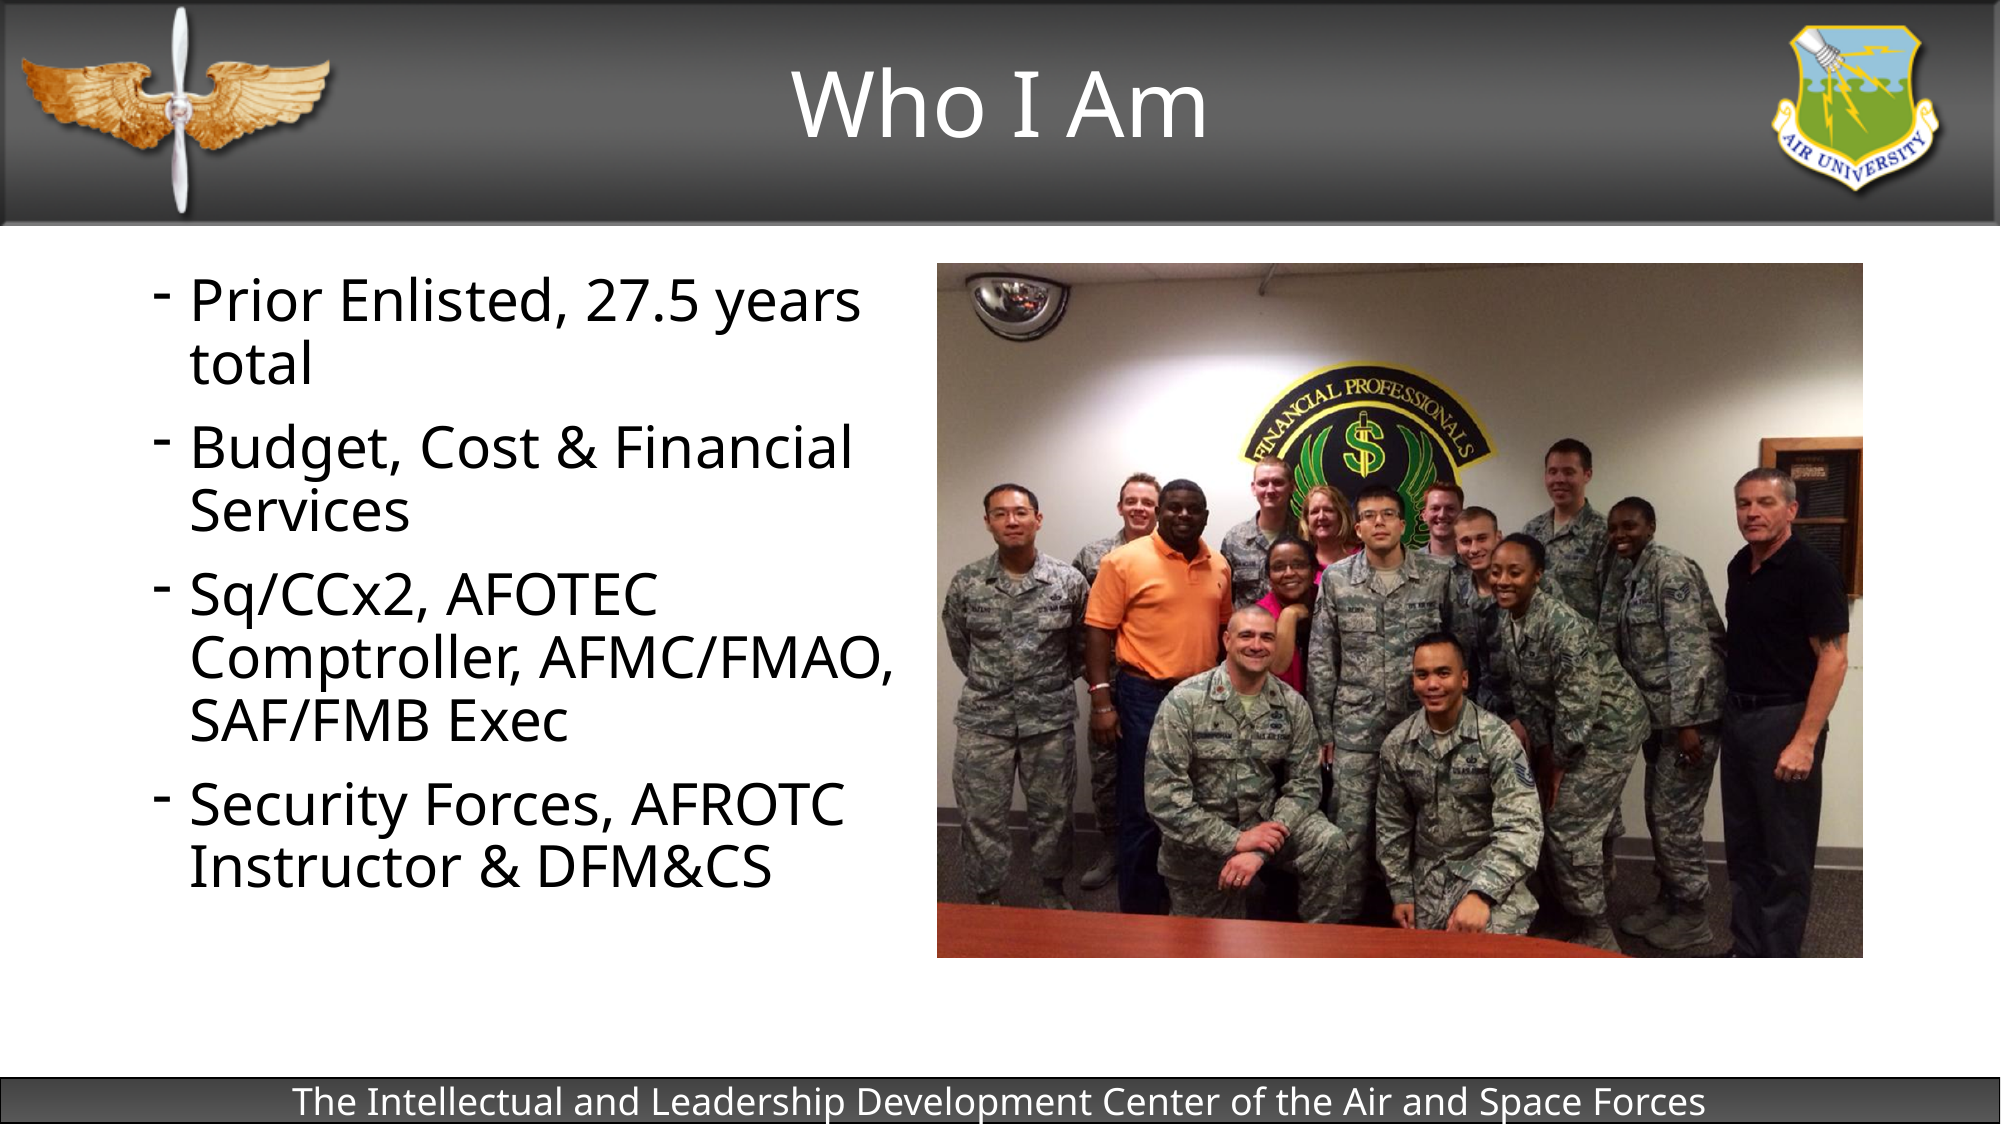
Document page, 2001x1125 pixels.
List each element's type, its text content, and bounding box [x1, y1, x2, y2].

list Prior Enlisted, 27.5 years total Budget, Cost & Financial Services Sq/CCx2, AFOTEC Comptroller, AFMC/FMAO, SAF/FMB Exec Security Forces, AFROTC Instructor & DFM&CS [137, 264, 917, 1014]
picture [0, 0, 2000, 226]
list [937, 263, 1863, 958]
title Who I Am [332, 32, 1669, 183]
